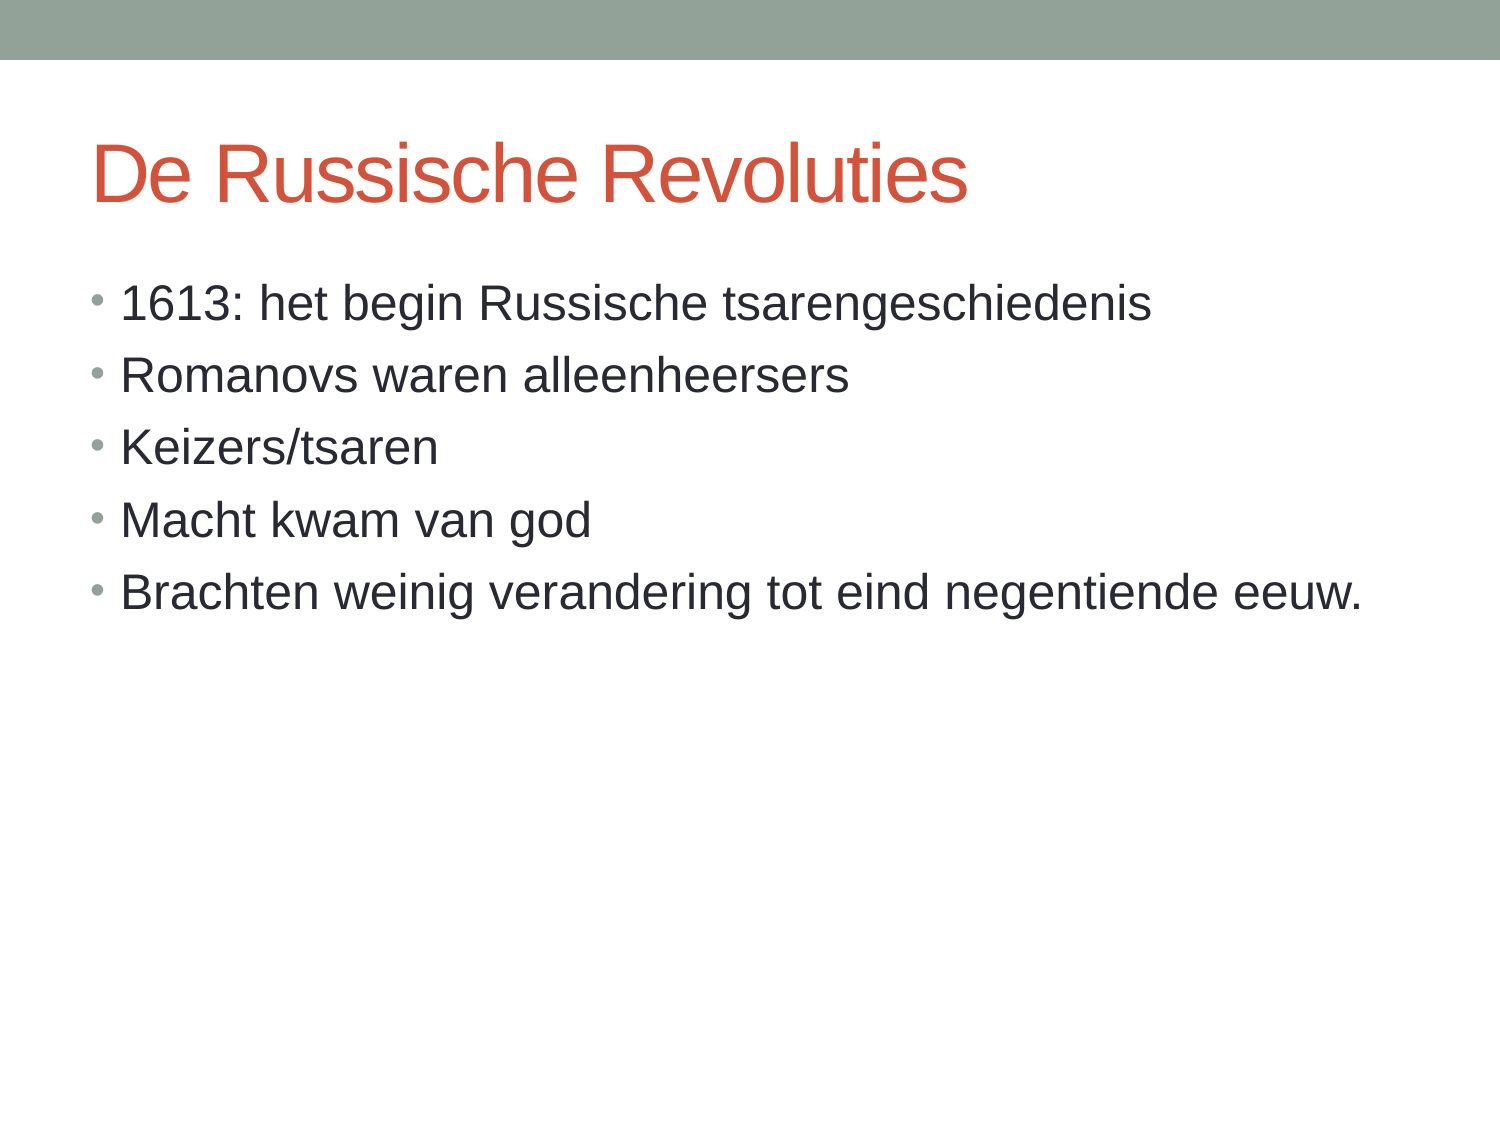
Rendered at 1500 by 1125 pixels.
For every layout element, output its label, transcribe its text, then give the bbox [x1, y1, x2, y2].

title De Russische Revoluties [75, 87, 1425, 250]
list 1613: het begin Russische tsarengeschiedenis Romanovs waren alleenheersers Keizers/tsaren Macht kwam van god Brachten weinig verandering tot eind negentiende eeuw. [75, 262, 1425, 1063]
